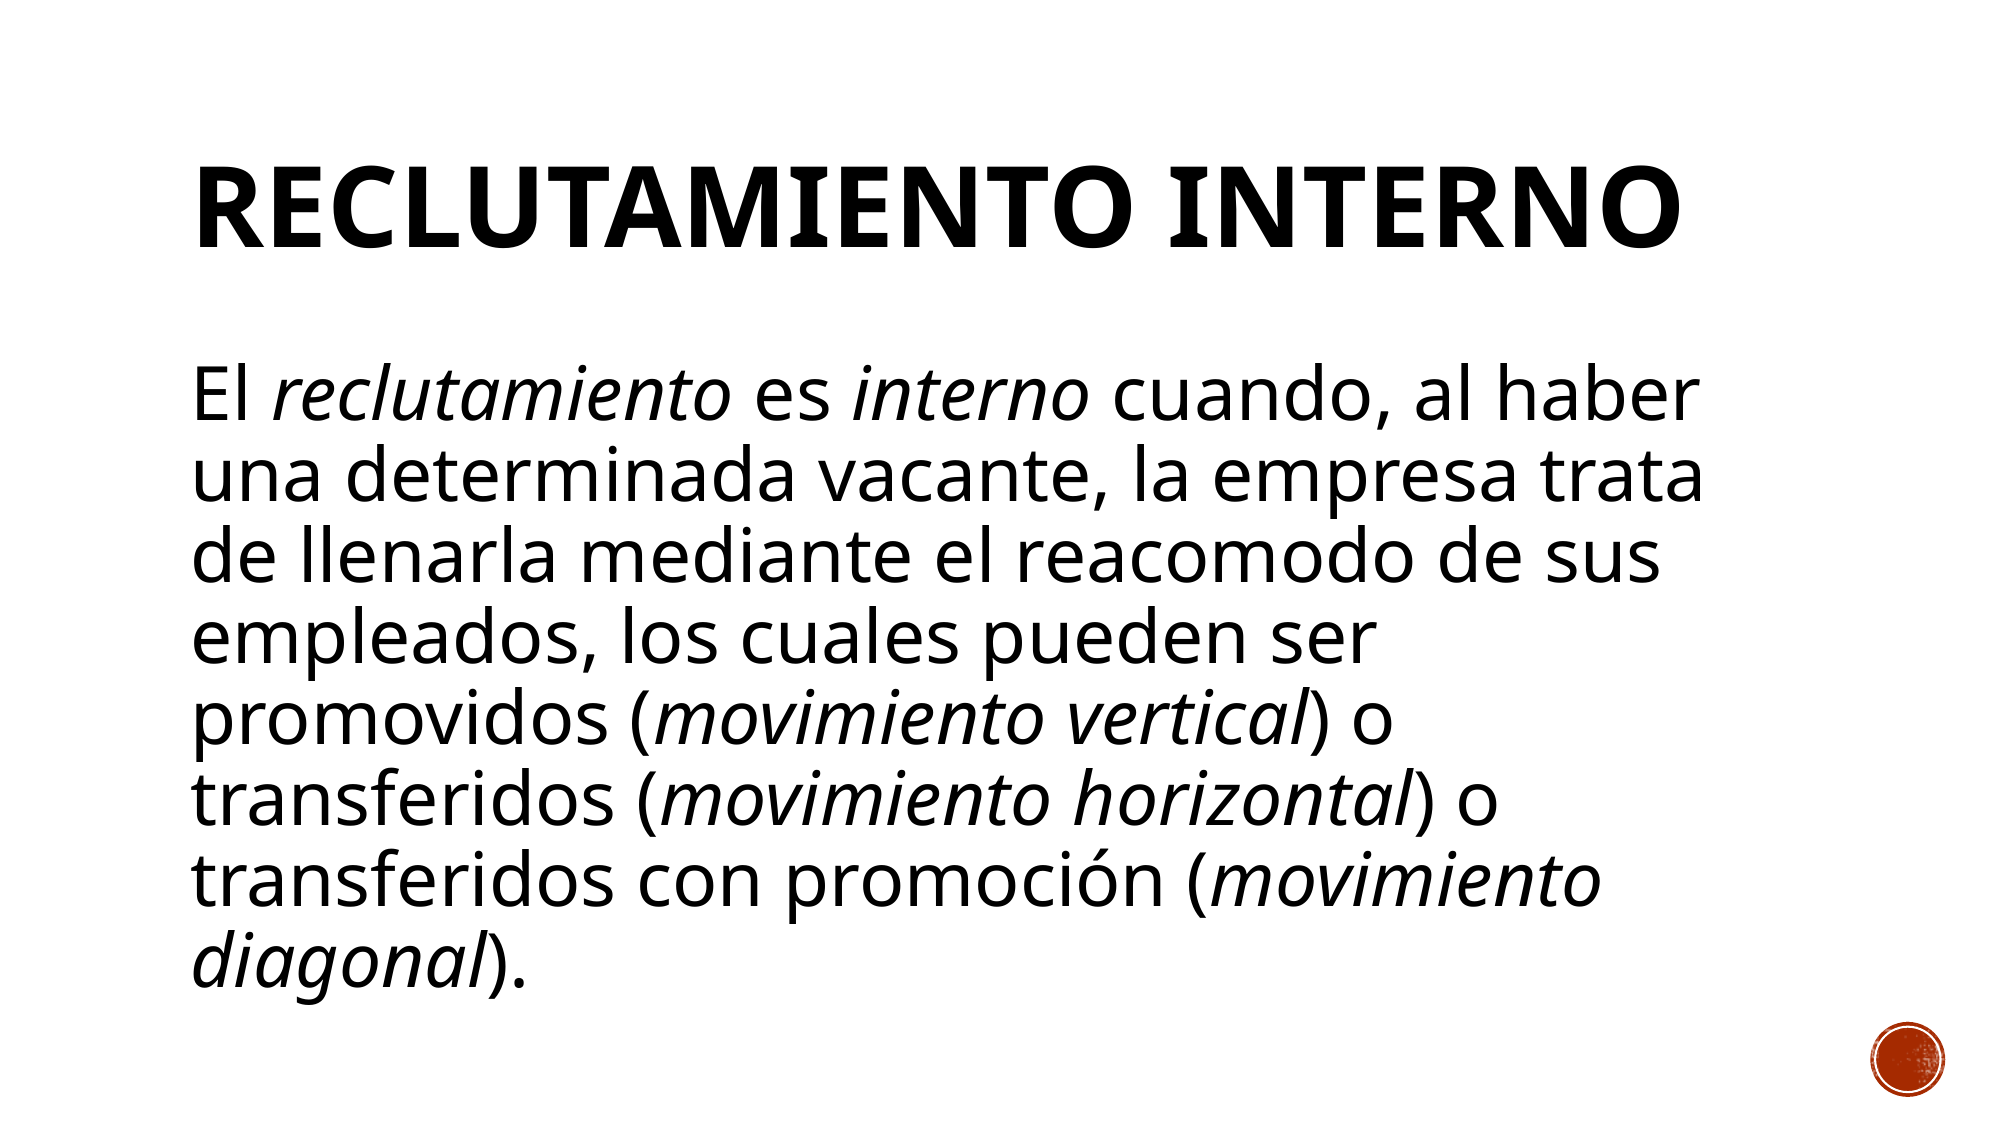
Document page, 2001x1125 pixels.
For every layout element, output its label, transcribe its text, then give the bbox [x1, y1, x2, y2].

title Reclutamiento interno [175, 79, 1826, 344]
list El reclutamiento es interno cuando, al haber una determinada vacante, la empresa trata de llenarla mediante el reacomodo de sus empleados, los cuales pueden ser promovidos (movimiento vertical) o transferidos (movimiento horizontal) o transferidos con promoción (movimiento diagonal). [175, 348, 1826, 1013]
